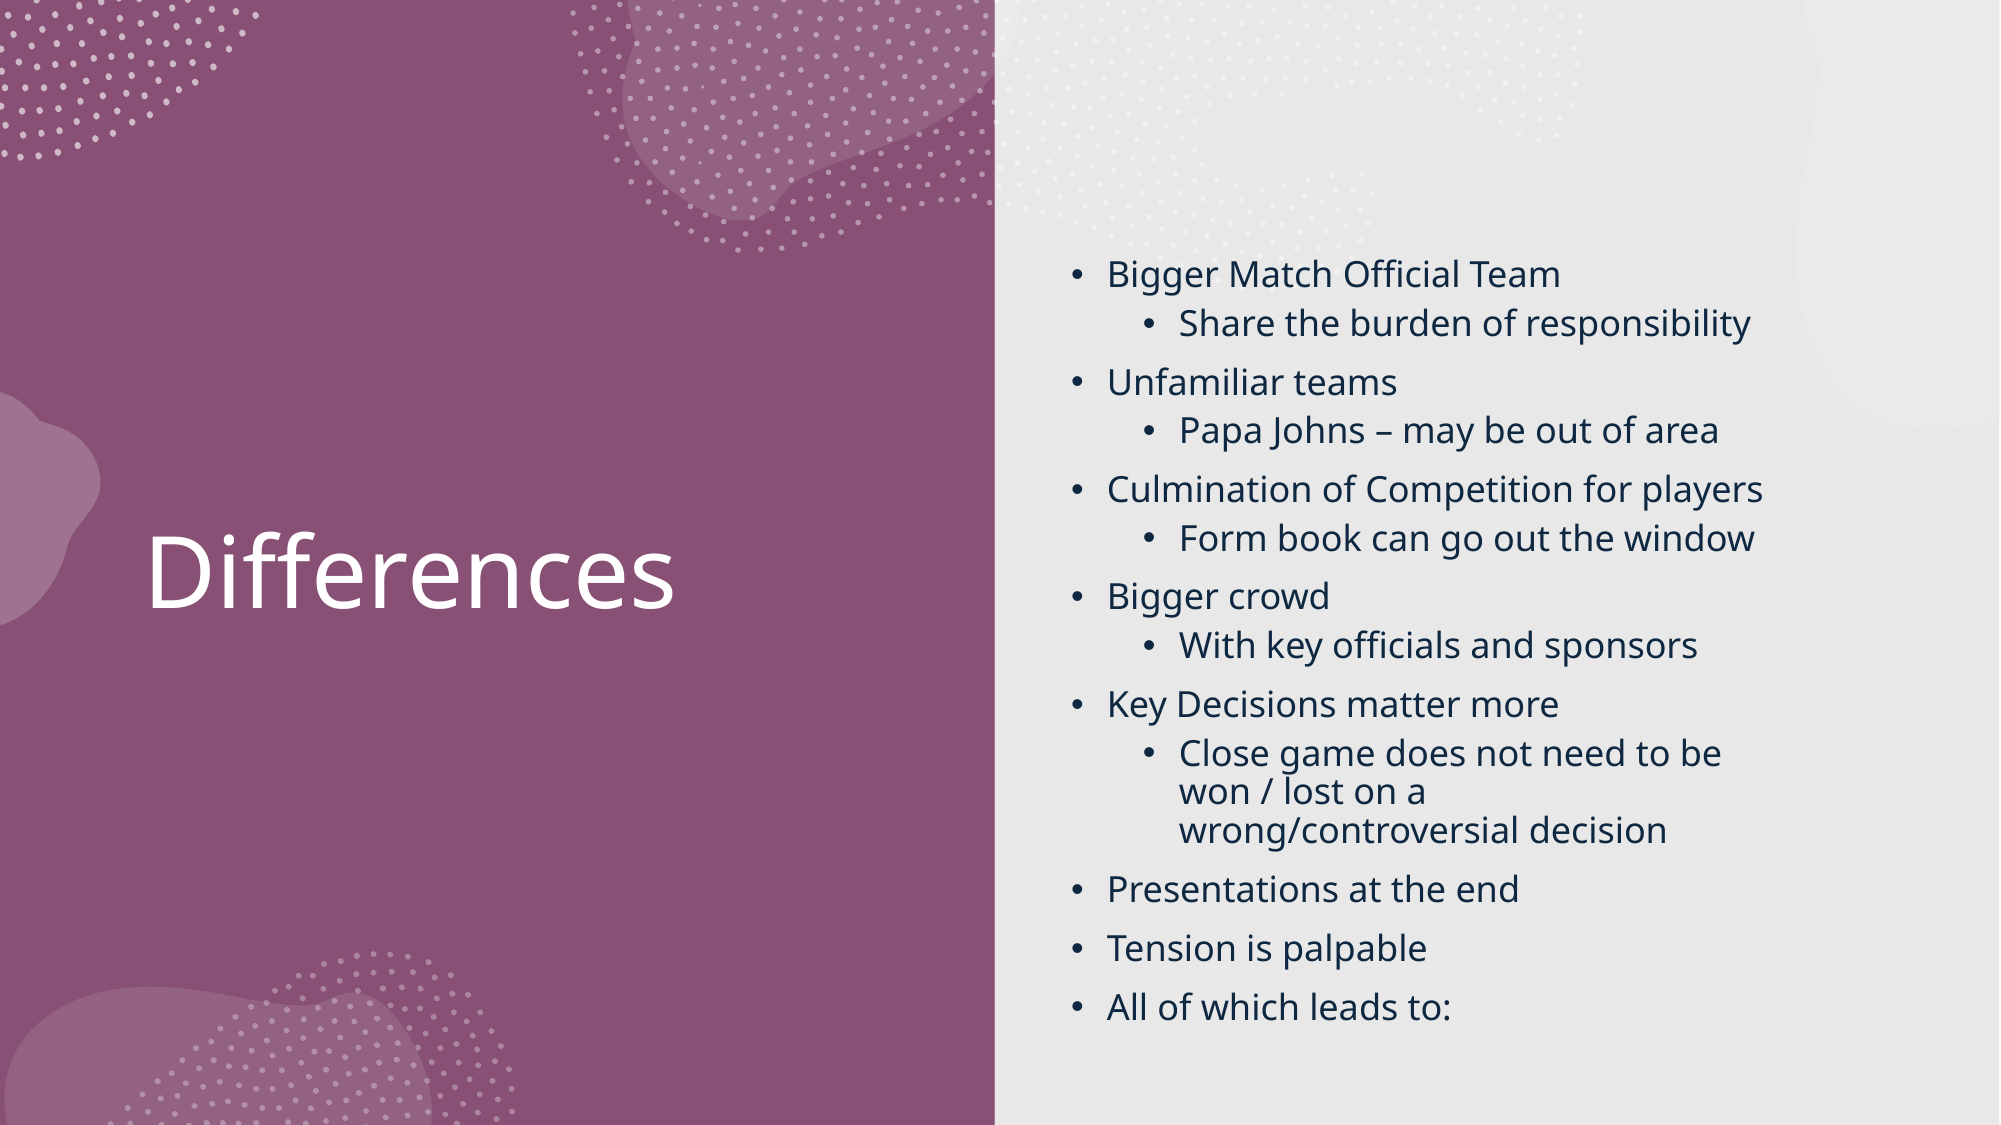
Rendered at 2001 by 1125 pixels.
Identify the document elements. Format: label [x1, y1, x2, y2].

text_box [0, 0, 2000, 1125]
